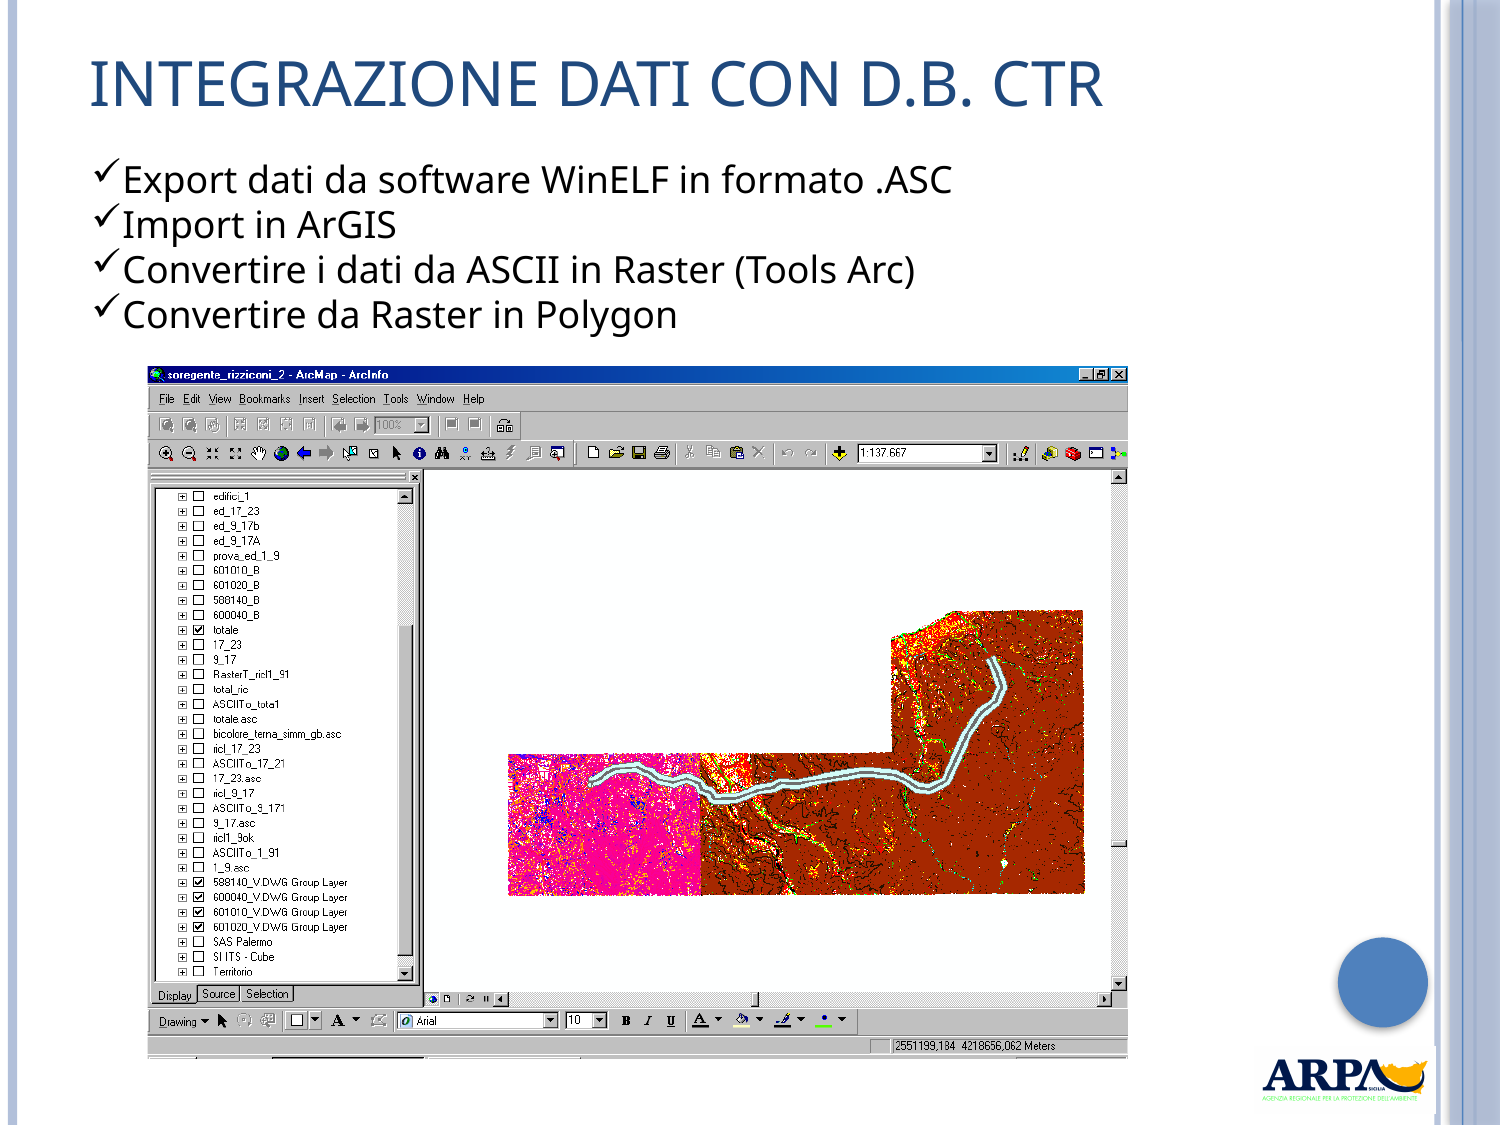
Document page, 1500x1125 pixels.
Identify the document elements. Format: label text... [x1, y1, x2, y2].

picture [146, 365, 1129, 1060]
title Integrazione dati con D.B. CTR [75, 30, 1300, 127]
picture [1254, 1046, 1436, 1114]
text_box Export dati da software WinELF in formato .ASC Import in ArGIS Convertire i dati da ASCII in Raster (Tools Arc) Convertire da Raster in Polygon [76, 148, 1306, 344]
